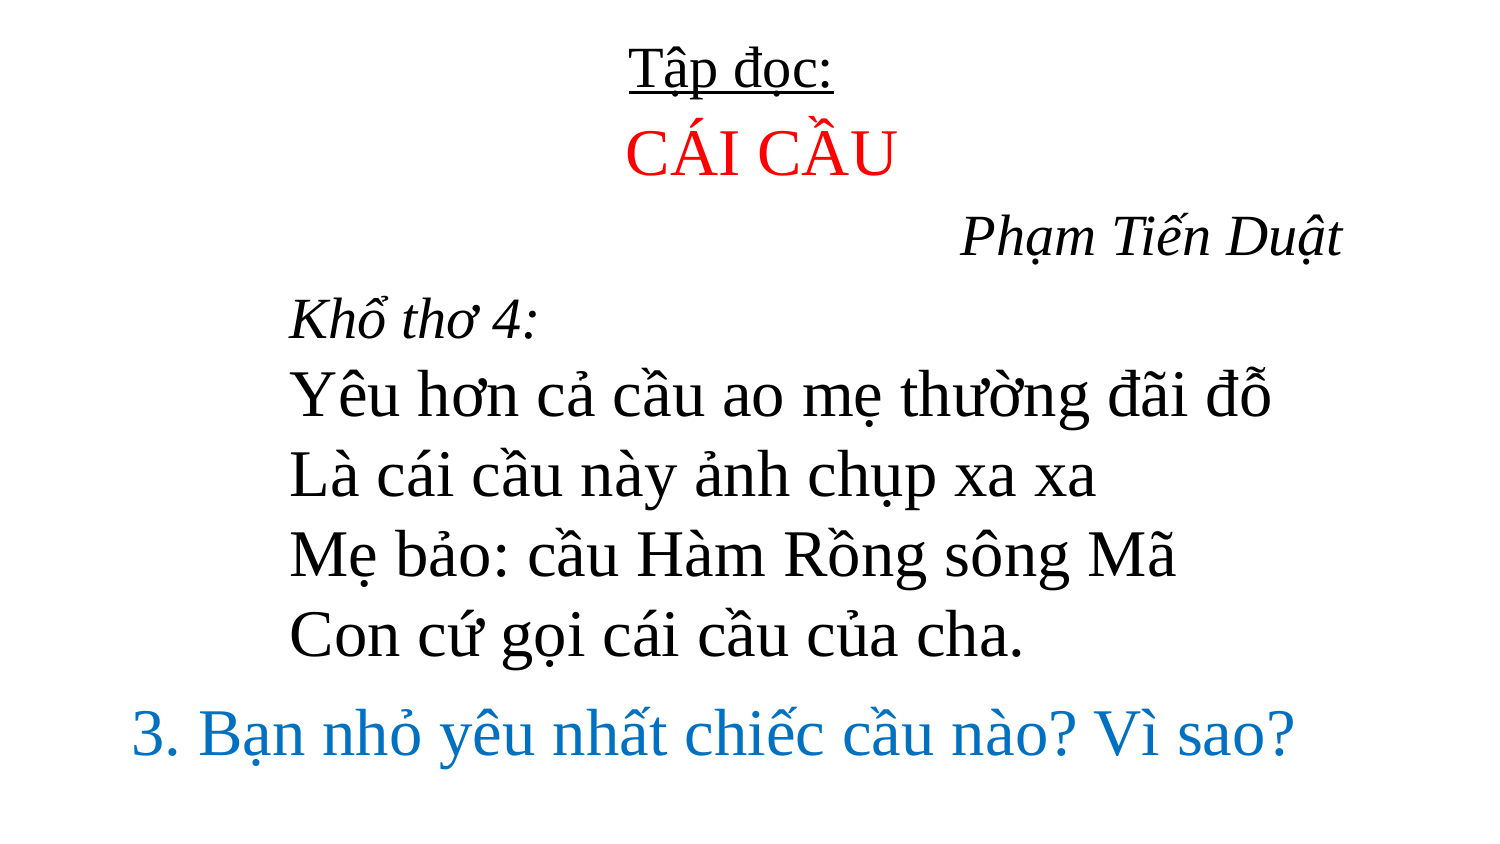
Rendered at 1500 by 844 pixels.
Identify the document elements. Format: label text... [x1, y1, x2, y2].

text_box Khổ thơ 4: Yêu hơn cả cầu ao mẹ thường đãi đỗ Là cái cầu này ảnh chụp xa xa Mẹ bảo: cầu Hàm Rồng sông Mã Con cứ gọi cái cầu của cha. [274, 272, 1388, 677]
text_box Tập đọc: [613, 21, 849, 101]
text_box 3. Bạn nhỏ yêu nhất chiếc cầu nào? Vì sao? [116, 681, 1313, 776]
text_box CÁI CẦU Phạm Tiến Duật [610, 101, 1358, 272]
